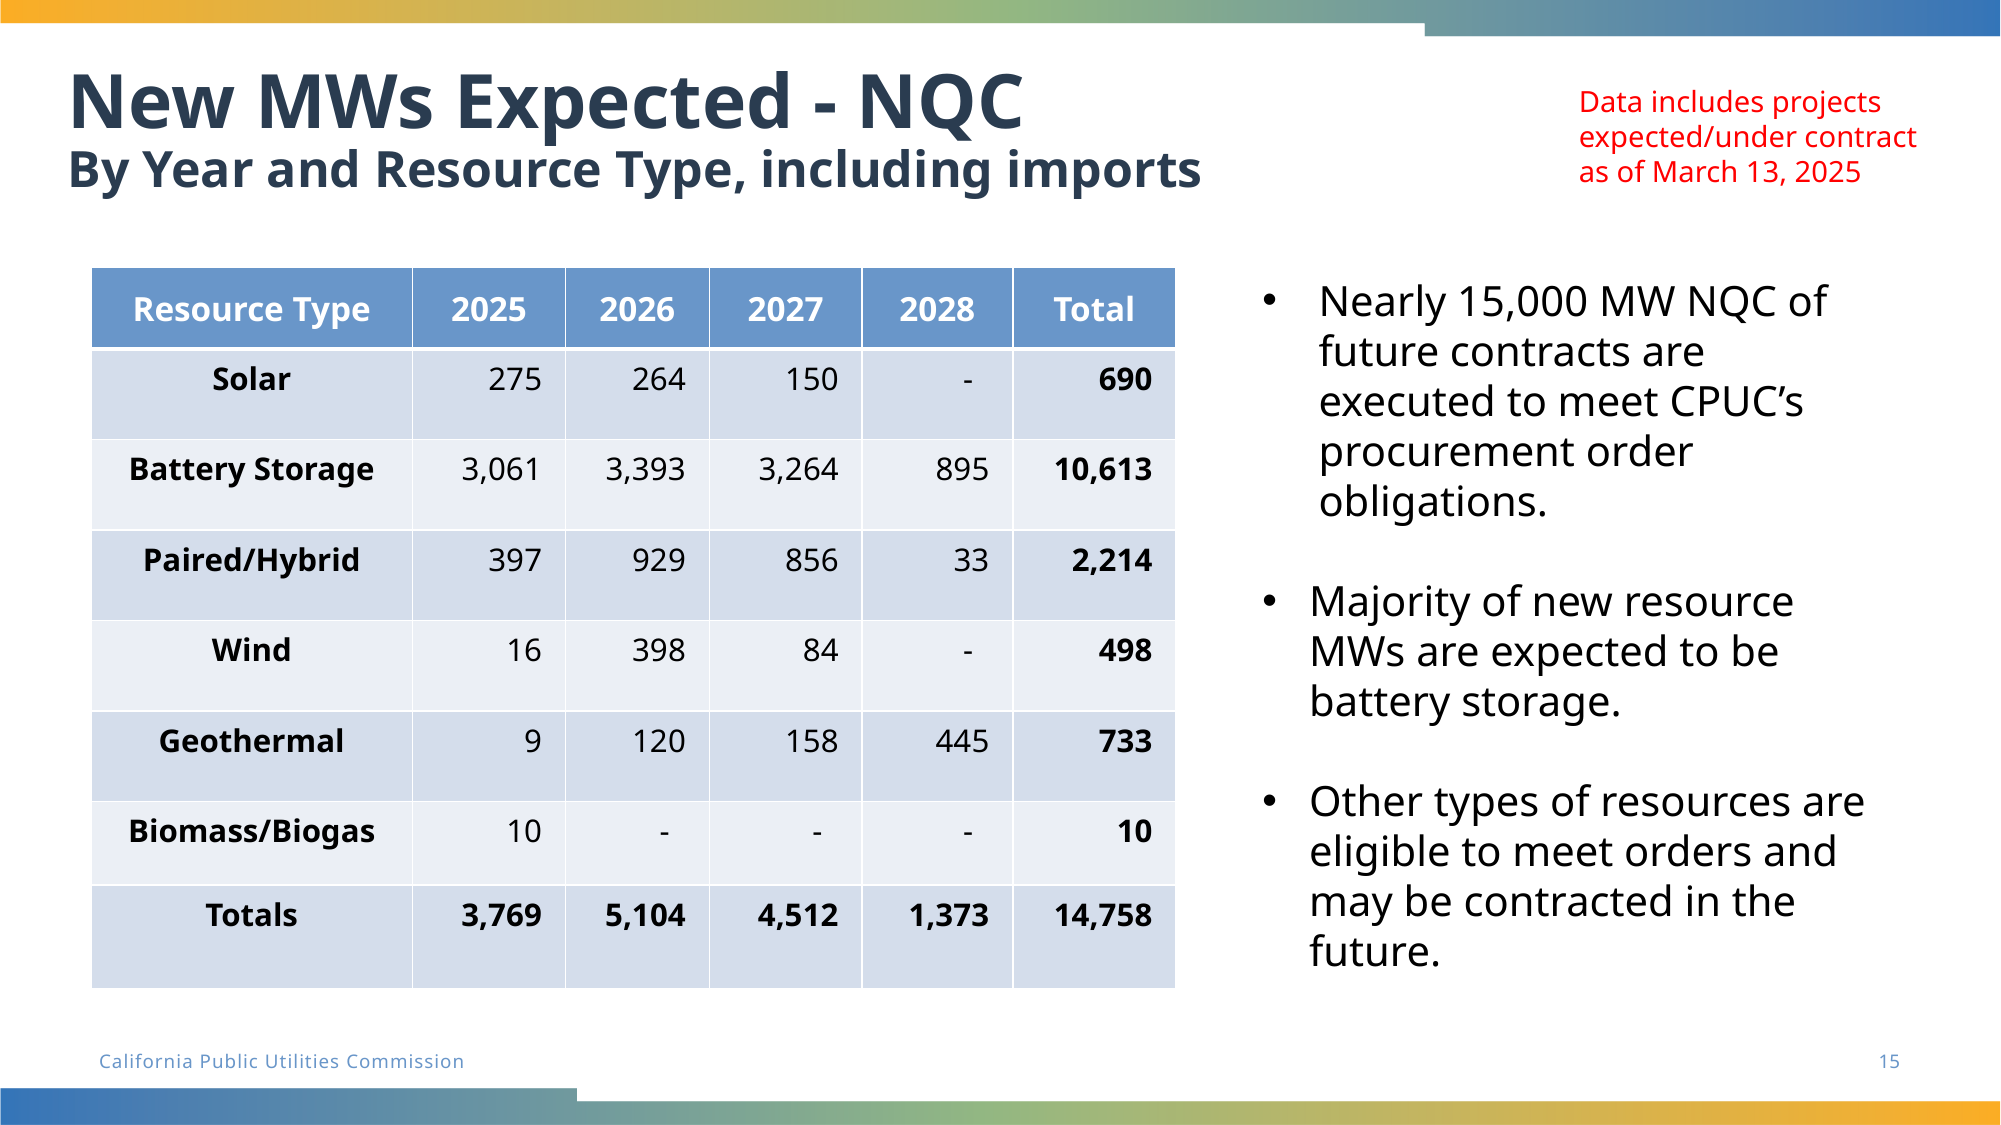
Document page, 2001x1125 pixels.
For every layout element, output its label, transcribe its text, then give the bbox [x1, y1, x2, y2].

table_cell - [710, 802, 861, 884]
table_cell 929 [566, 531, 709, 620]
table_cell 398 [566, 621, 709, 710]
table_cell 5,104 [566, 886, 709, 988]
table_cell 1,373 [863, 886, 1012, 988]
table_cell 84 [710, 621, 861, 710]
table_cell - [863, 351, 1012, 439]
picture [0, 0, 2001, 1125]
table_cell 690 [1014, 351, 1175, 439]
table_cell 445 [863, 712, 1012, 801]
table_cell 895 [863, 440, 1012, 529]
text_box Nearly 15,000 MW NQC of future contracts are executed to meet CPUC’s procurement order obligations. Majority of new resource MWs are expected to be battery storage. Other types of resources are eligible to meet orders and may be contracted in the future. [1247, 267, 1901, 1125]
table_cell 158 [710, 712, 861, 801]
table_cell 3,393 [566, 440, 709, 529]
table_cell Biomass/Biogas [92, 802, 412, 884]
table_cell - [863, 621, 1012, 710]
table_header 2028 [863, 268, 1012, 347]
table_cell 2,214 [1014, 531, 1175, 620]
table_cell Geothermal [92, 712, 412, 801]
table_cell Wind [92, 621, 412, 710]
table_cell 733 [1014, 712, 1175, 801]
table_cell 275 [413, 351, 565, 439]
table_cell Solar [92, 351, 412, 439]
table_cell 3,769 [413, 886, 565, 988]
table_cell 16 [413, 621, 565, 710]
table_cell 498 [1014, 621, 1175, 710]
table_cell Paired/Hybrid [92, 531, 412, 620]
table_cell Battery Storage [92, 440, 412, 529]
table_cell - [863, 802, 1012, 884]
table_cell 120 [566, 712, 709, 801]
table_header 2025 [413, 268, 565, 347]
text_box Data includes projects expected/under contract as of March 13, 2025 [1868, 75, 2000, 196]
table_cell - [566, 802, 709, 884]
table_header Total [1014, 268, 1175, 347]
table_cell 4,512 [710, 886, 861, 988]
table_cell 10,613 [1014, 440, 1175, 529]
table_header 2026 [566, 268, 709, 347]
table_cell 9 [413, 712, 565, 801]
table_cell 10 [1014, 802, 1175, 884]
text_box New MWs Expected - NQC By Year and Resource Type, including imports [67, 0, 1868, 206]
table_cell 397 [413, 531, 565, 620]
table_cell 264 [566, 351, 709, 439]
table_cell 856 [710, 531, 861, 620]
table_cell 150 [710, 351, 861, 439]
table_header 2027 [710, 268, 861, 347]
table_cell 3,264 [710, 440, 861, 529]
table_cell 33 [863, 531, 1012, 620]
table_cell 14,758 [1014, 886, 1175, 988]
table_header Resource Type [92, 268, 412, 347]
table_cell 3,061 [413, 440, 565, 529]
table_cell 10 [413, 802, 565, 884]
table_cell Totals [92, 886, 412, 988]
